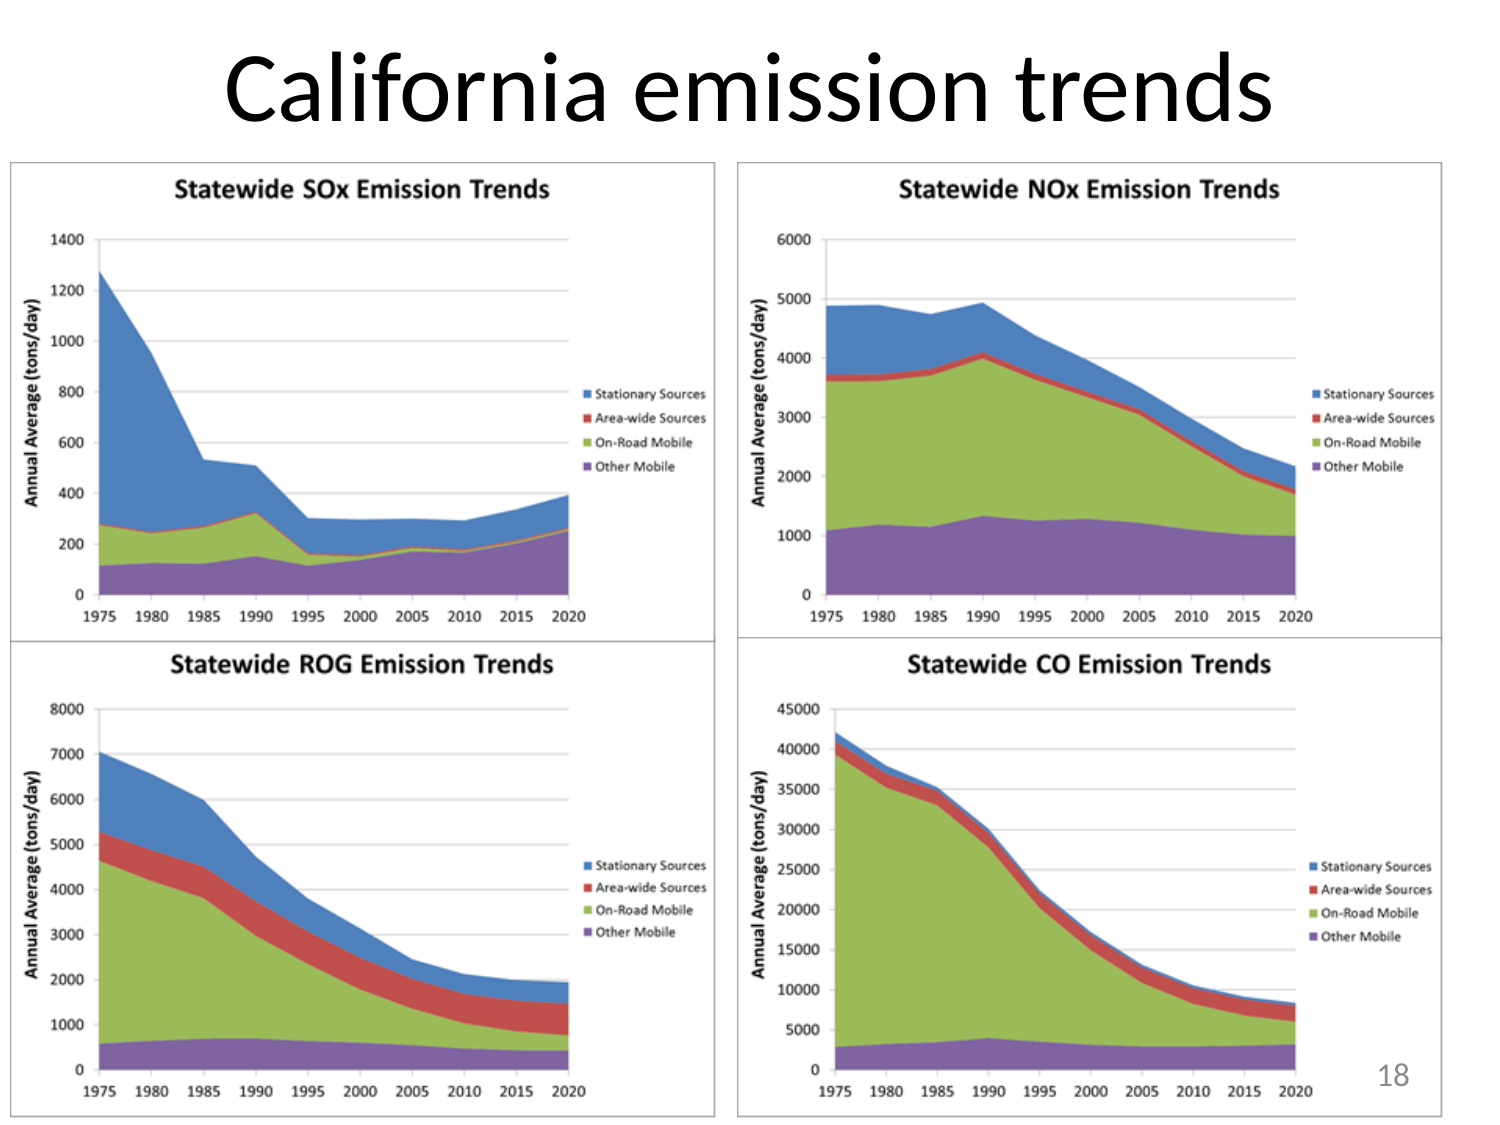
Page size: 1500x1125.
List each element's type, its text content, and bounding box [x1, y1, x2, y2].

picture [737, 637, 1444, 1119]
picture [10, 162, 718, 1119]
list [737, 162, 1444, 636]
title California emission trends [75, 0, 1425, 175]
